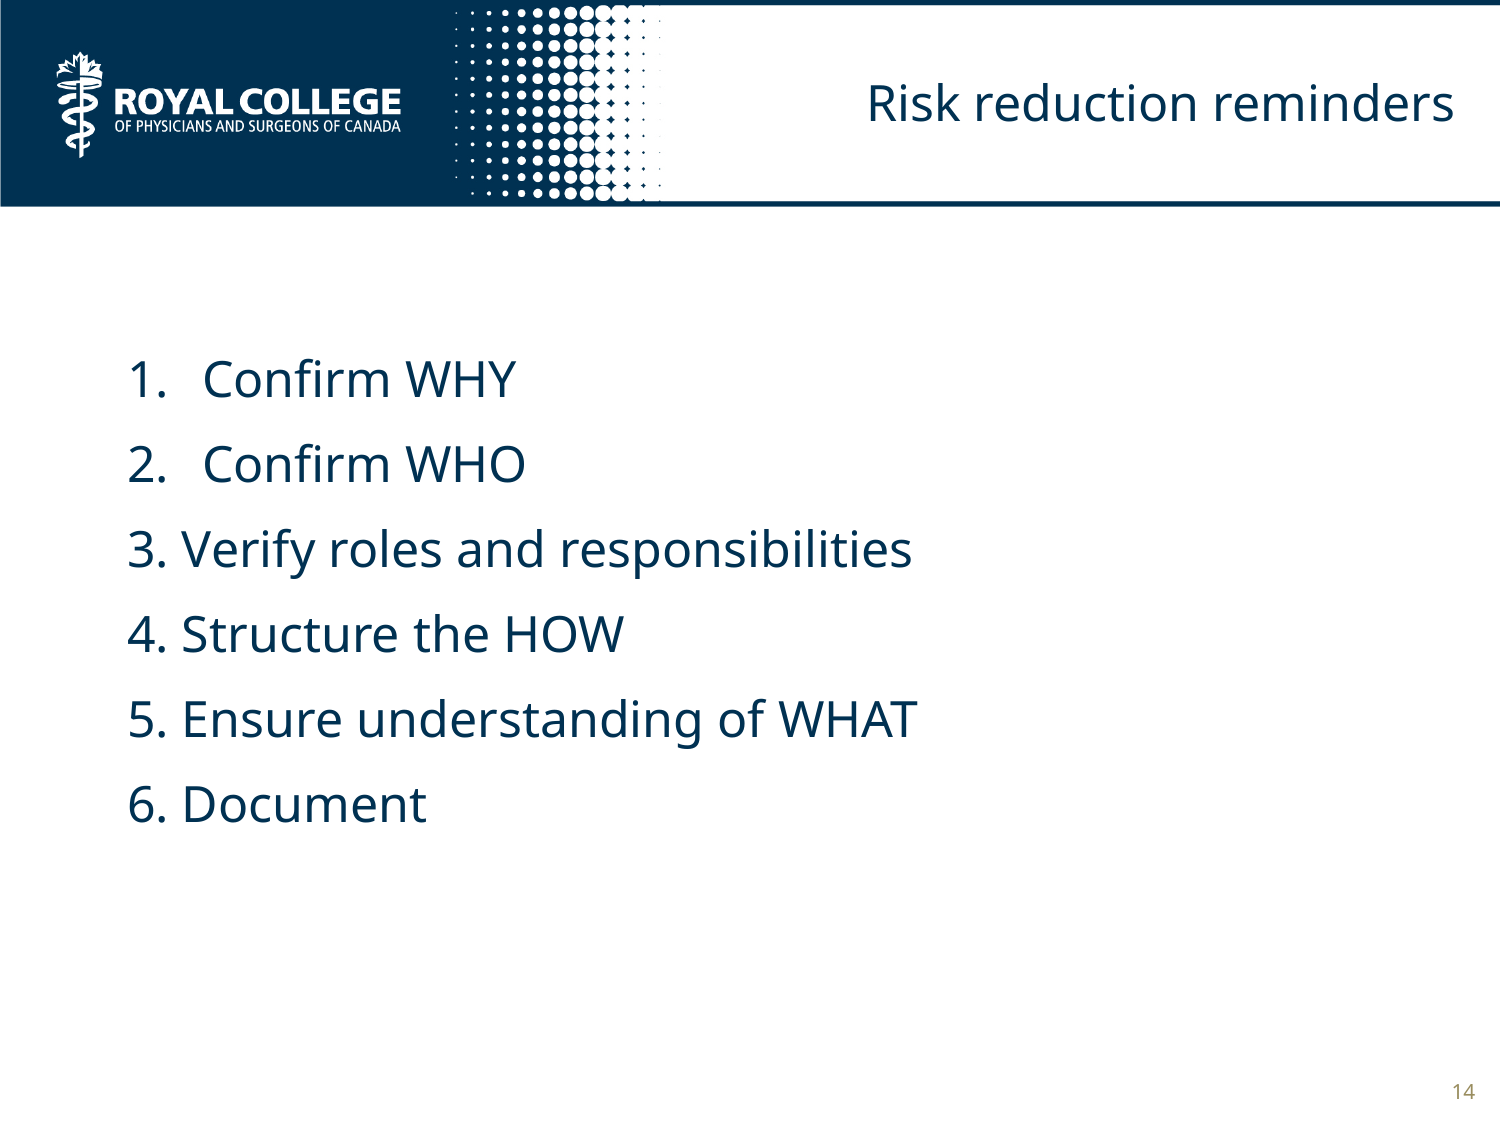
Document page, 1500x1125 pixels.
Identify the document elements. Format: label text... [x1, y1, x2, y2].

title Risk reduction reminders [631, 26, 1471, 177]
slide_number 14 [1402, 1071, 1491, 1125]
picture [0, 0, 1500, 207]
list Confirm WHY Confirm WHO 3. Verify roles and responsibilities 4. Structure the HOW 5. Ensure understanding of WHAT 6. Document [112, 255, 1349, 1058]
